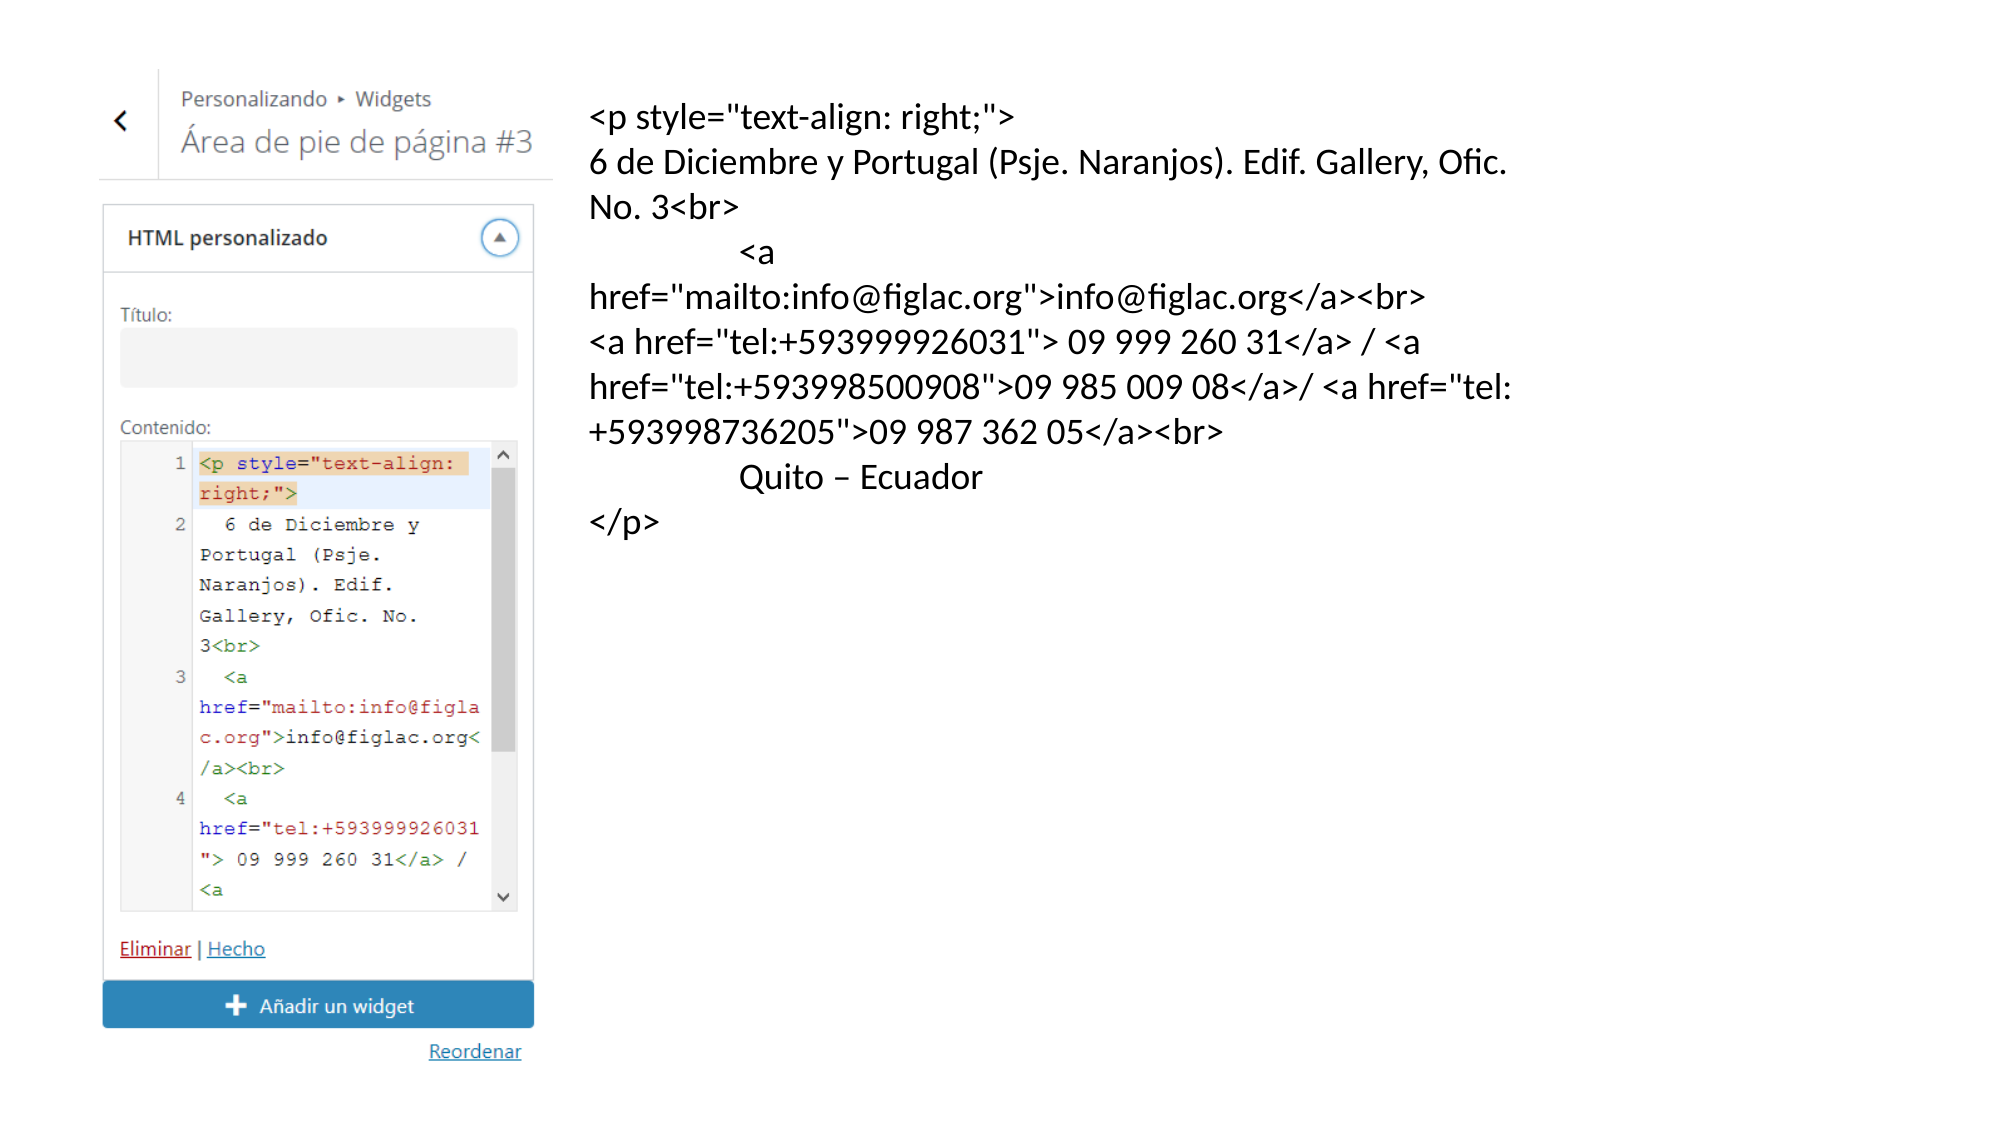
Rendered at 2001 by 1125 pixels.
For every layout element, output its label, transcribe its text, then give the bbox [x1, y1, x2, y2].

text_box <p style="text-align: right;"> 6 de Diciembre y Portugal (Psje. Naranjos). Edif. Gallery, Ofic. No. 3<br> <a href="mailto:info@figlac.org">info@figlac.org</a><br> <a href="tel:+593999926031"> 09 999 260 31</a> / <a href="tel:+593998500908">09 985 009 08</a>/ <a href="tel:+593998736205">09 987 362 05</a><br> Quito – Ecuador </p> [574, 85, 1574, 550]
picture [99, 69, 553, 1082]
